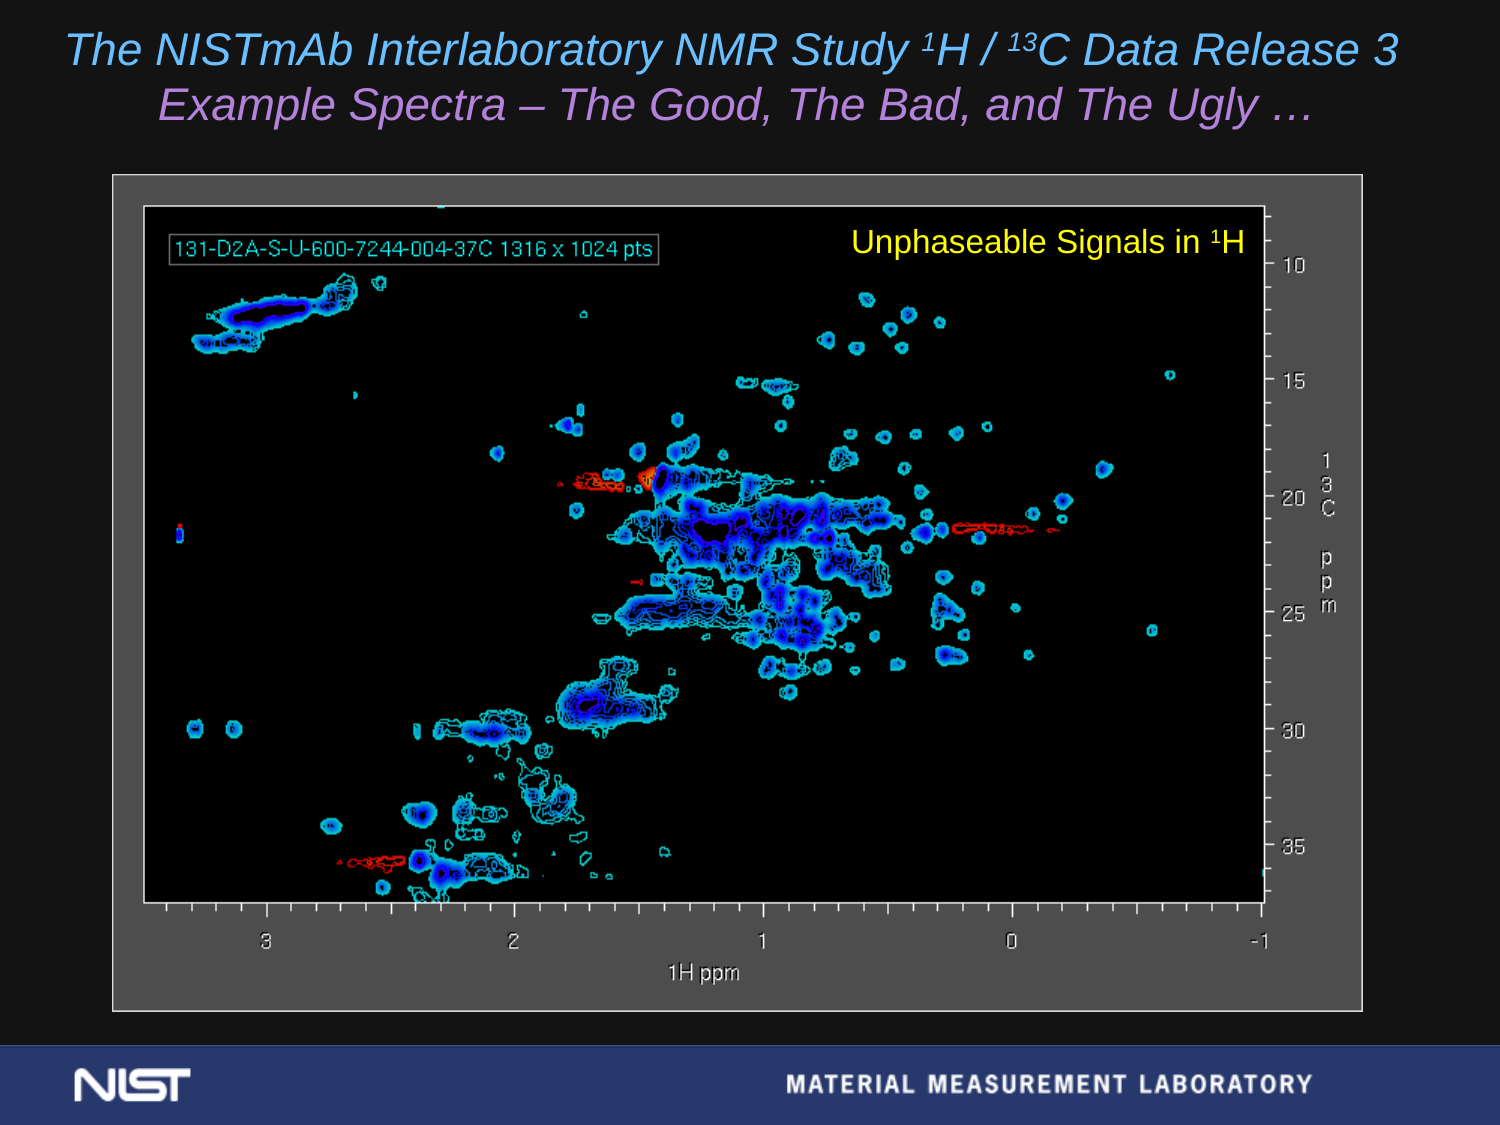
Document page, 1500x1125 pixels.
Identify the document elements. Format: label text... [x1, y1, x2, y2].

text_box The NISTmAb Interlaboratory NMR Study 1H / 13C Data Release 3 Example Spectra – The Good, The Bad, and The Ugly … [12, 12, 1463, 138]
picture [111, 174, 1363, 1012]
picture [0, 1045, 1500, 1125]
